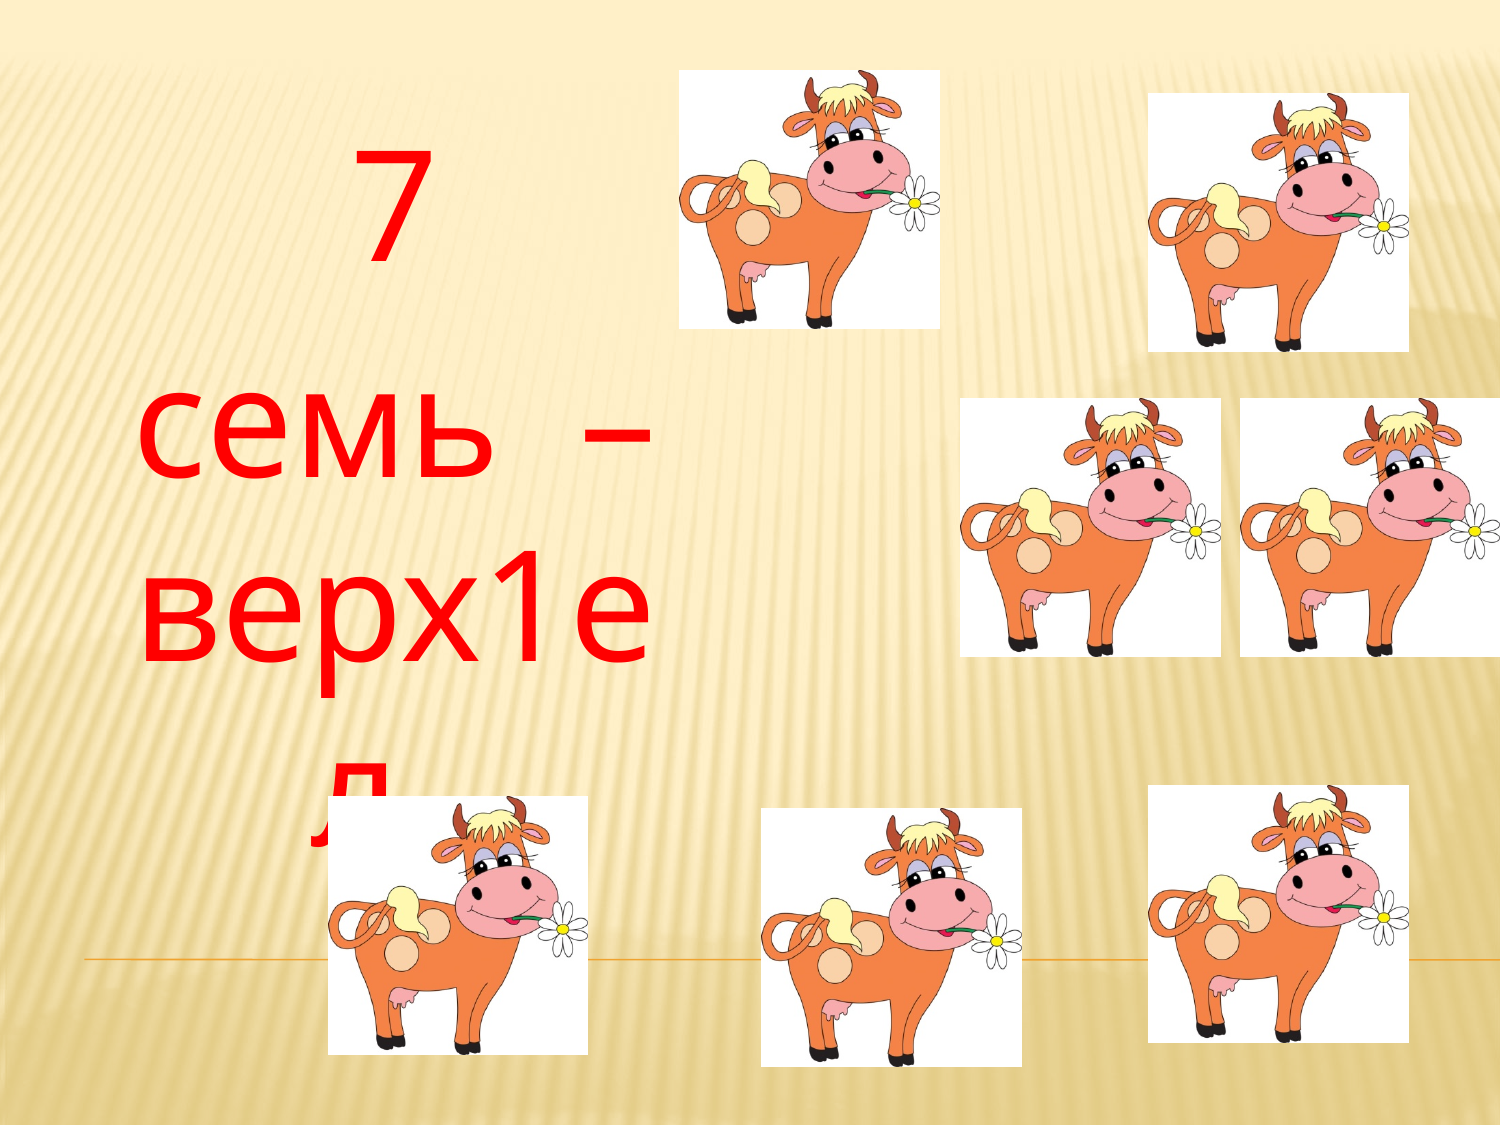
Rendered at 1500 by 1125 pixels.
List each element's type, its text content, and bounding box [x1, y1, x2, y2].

picture [327, 796, 589, 1055]
picture [1148, 93, 1409, 352]
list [960, 398, 1221, 657]
picture [1239, 398, 1500, 657]
picture [761, 808, 1022, 1067]
picture [679, 69, 940, 329]
list 7 семь – верх1ел [75, 99, 715, 888]
picture [1148, 784, 1409, 1044]
